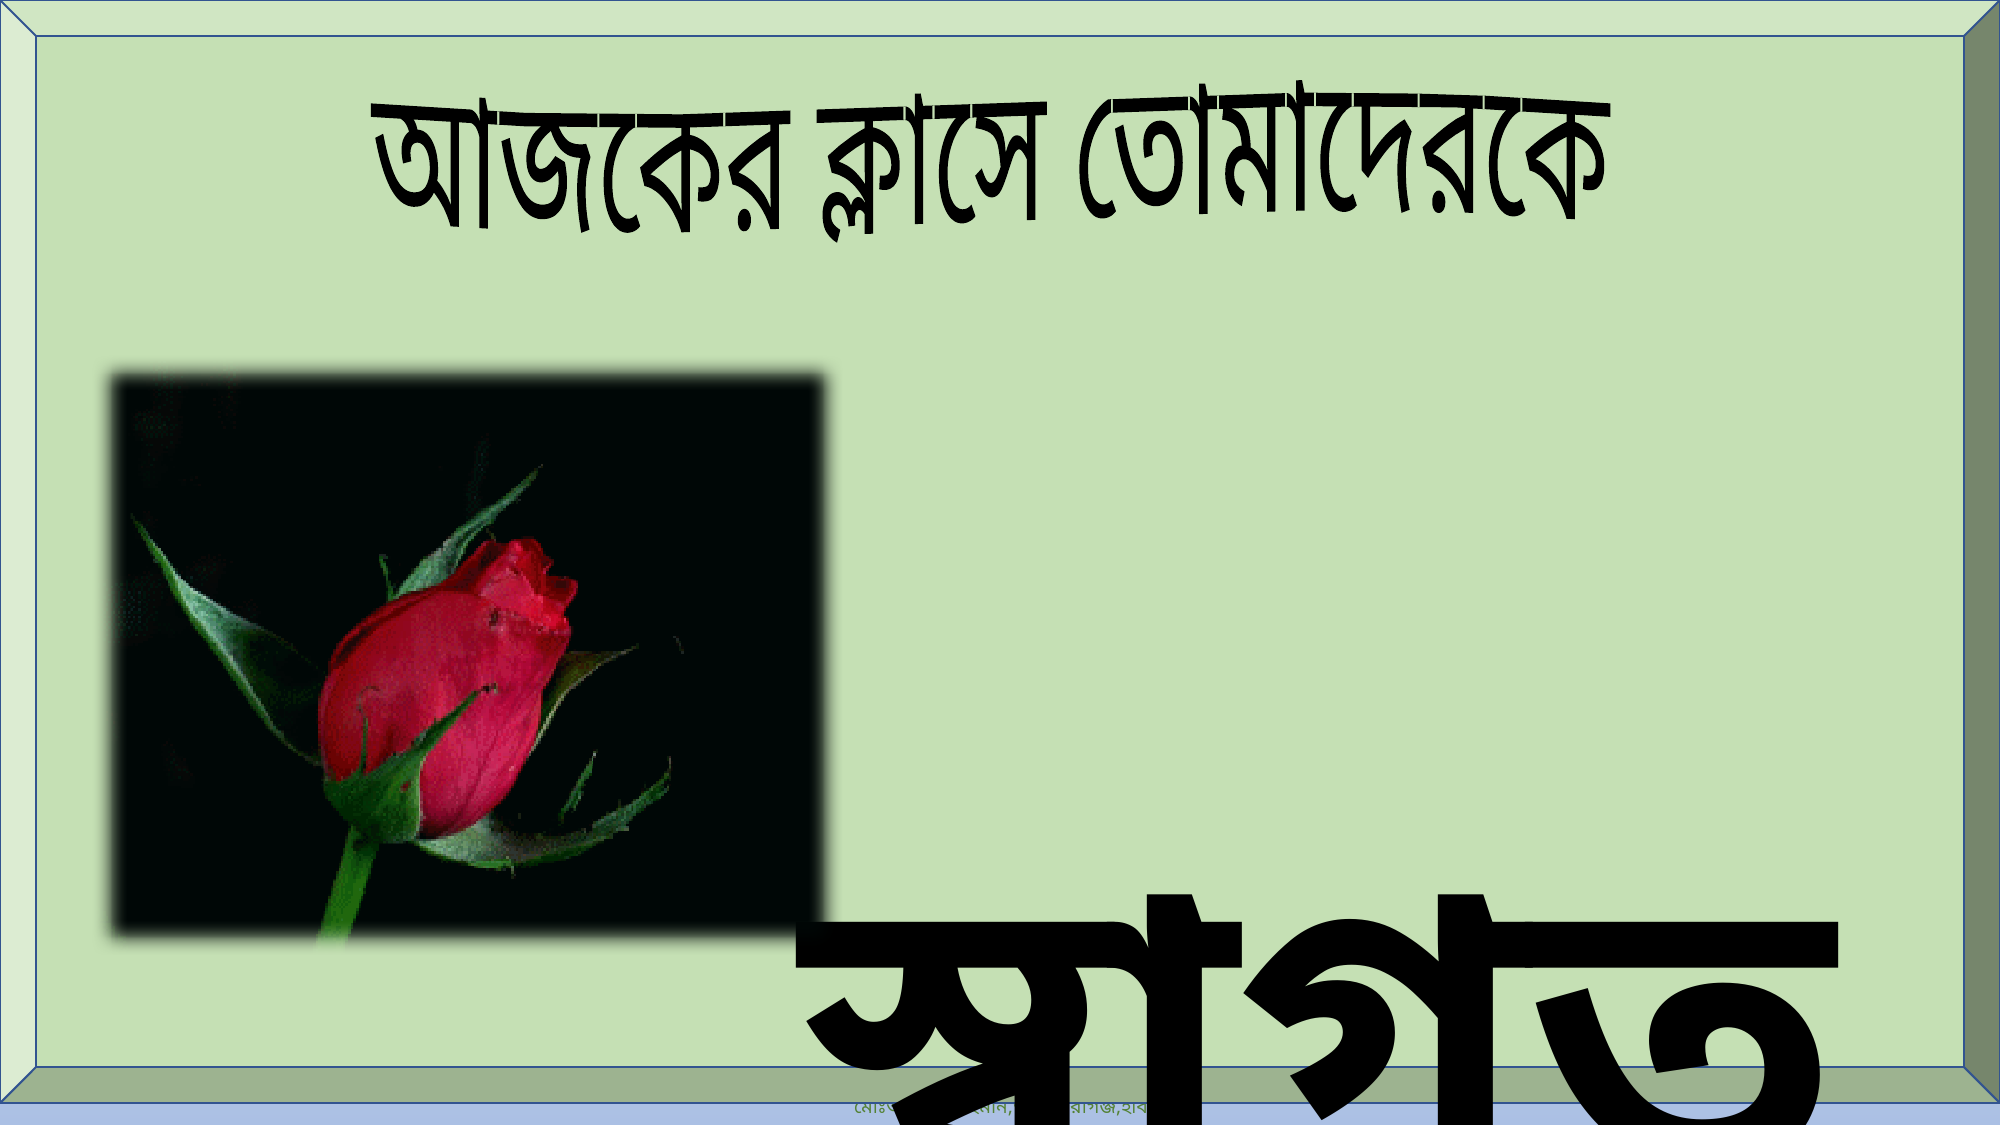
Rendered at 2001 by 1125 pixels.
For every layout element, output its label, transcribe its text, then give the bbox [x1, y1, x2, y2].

picture [92, 355, 842, 956]
text_box [0, 0, 2000, 1104]
text_box স্বাগতম [785, 341, 1908, 1125]
